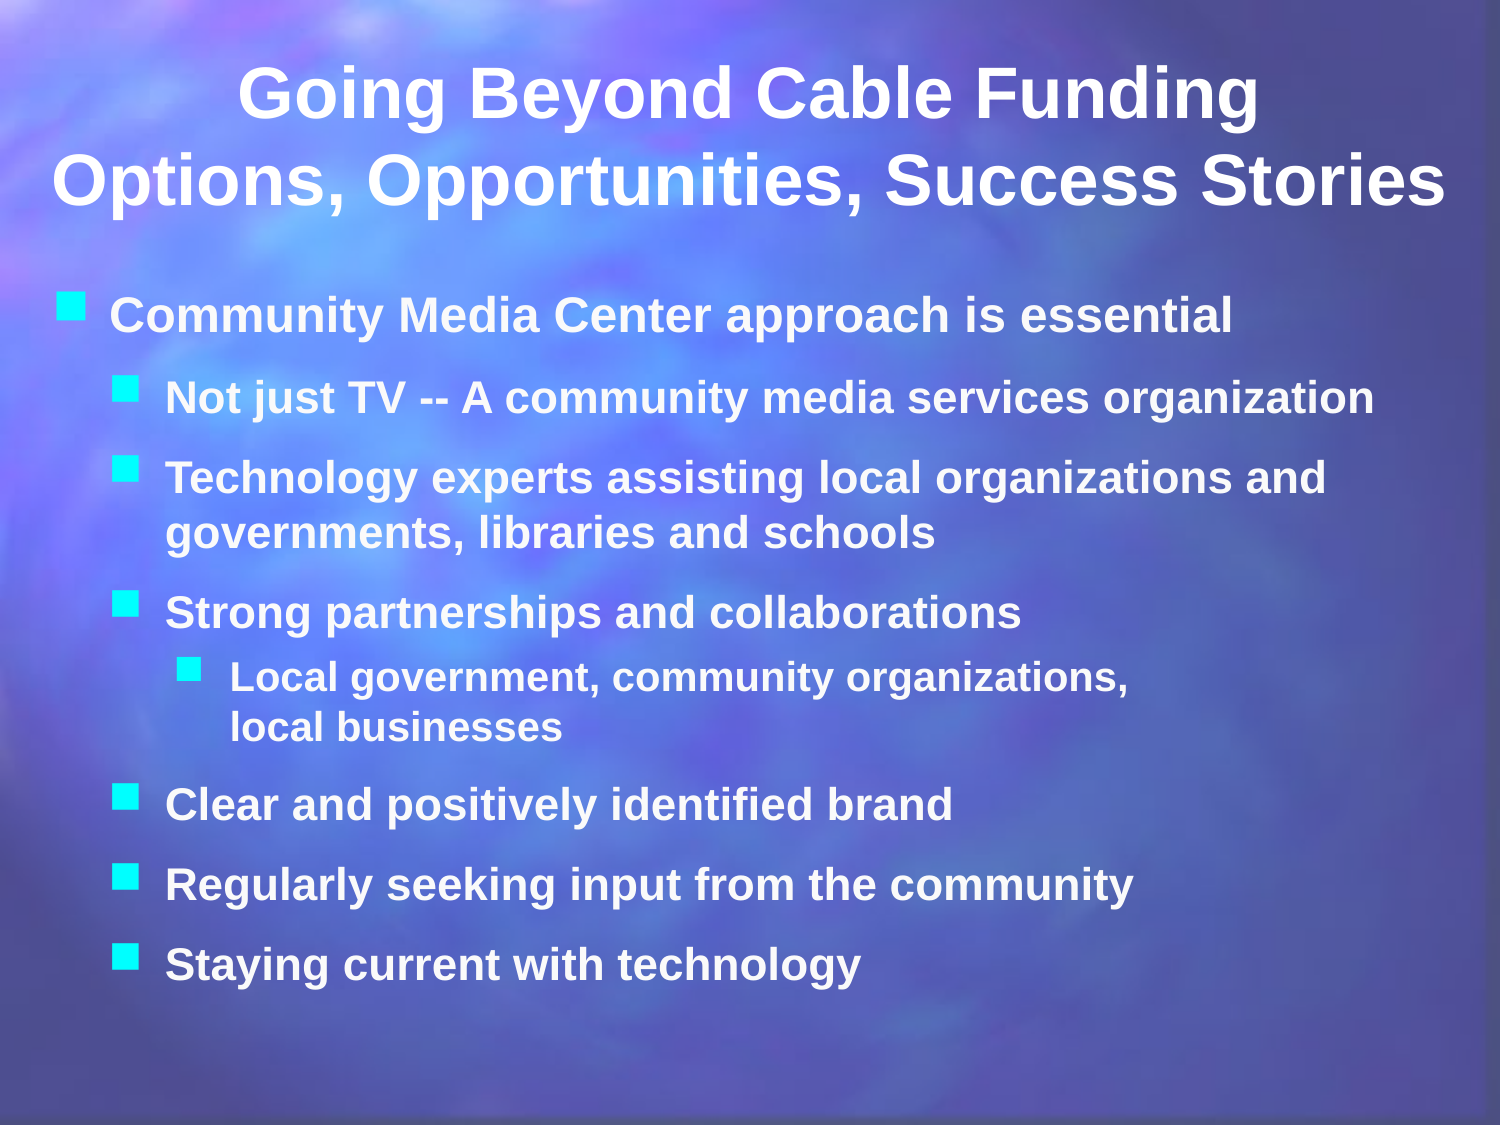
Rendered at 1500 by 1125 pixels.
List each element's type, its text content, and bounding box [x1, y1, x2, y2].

text_box Going Beyond Cable Funding Options, Opportunities, Success Stories [24, 38, 1475, 228]
text_box Community Media Center approach is essential Not just TV -- A community media services organization Technology experts assisting local organizations and governments, libraries and schools Strong partnerships and collaborations Local government, community organizations, local businesses Clear and positively identified brand Regularly seeking input from the community Staying current with technology [37, 275, 1450, 1058]
